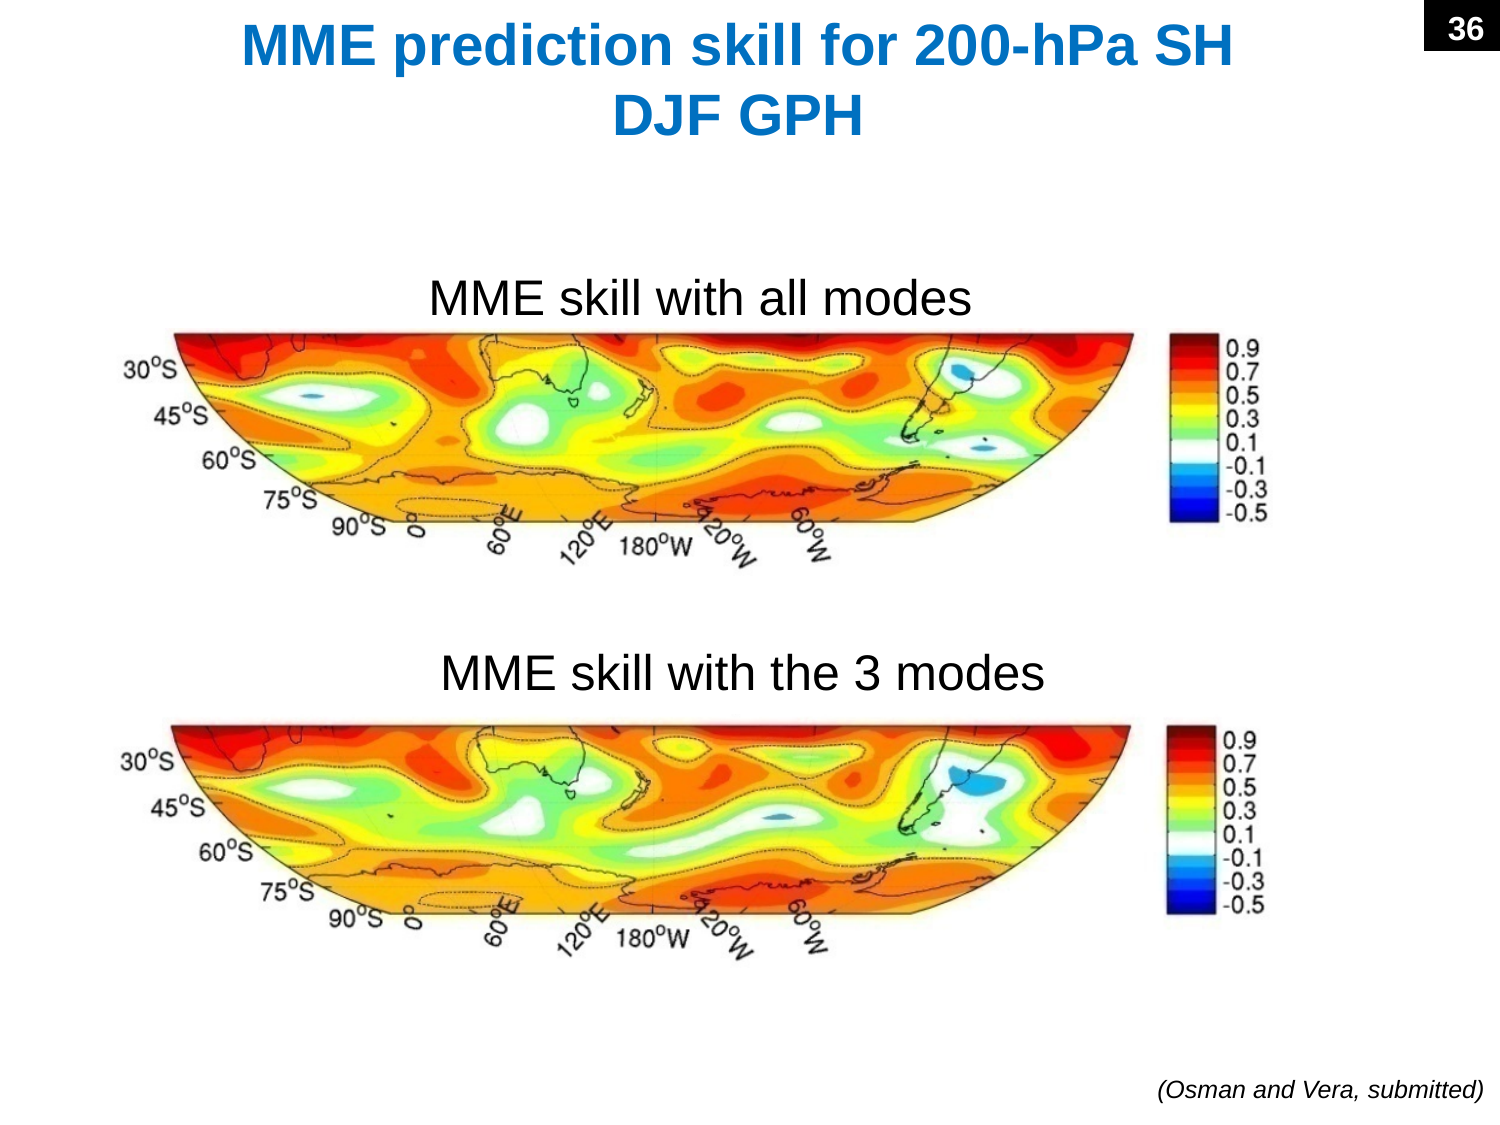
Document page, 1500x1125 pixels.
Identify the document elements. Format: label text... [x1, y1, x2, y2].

slide_number 36 [1424, 0, 1500, 51]
picture [93, 714, 1275, 974]
text_box MME skill with all modes [413, 257, 988, 326]
picture [95, 327, 1278, 582]
text_box (Osman and Vera, submitted) [1042, 1066, 1500, 1112]
text_box MME skill with the 3 modes [425, 632, 1061, 708]
text_box MME prediction skill for 200-hPa SH DJF GPH [164, 0, 1313, 155]
